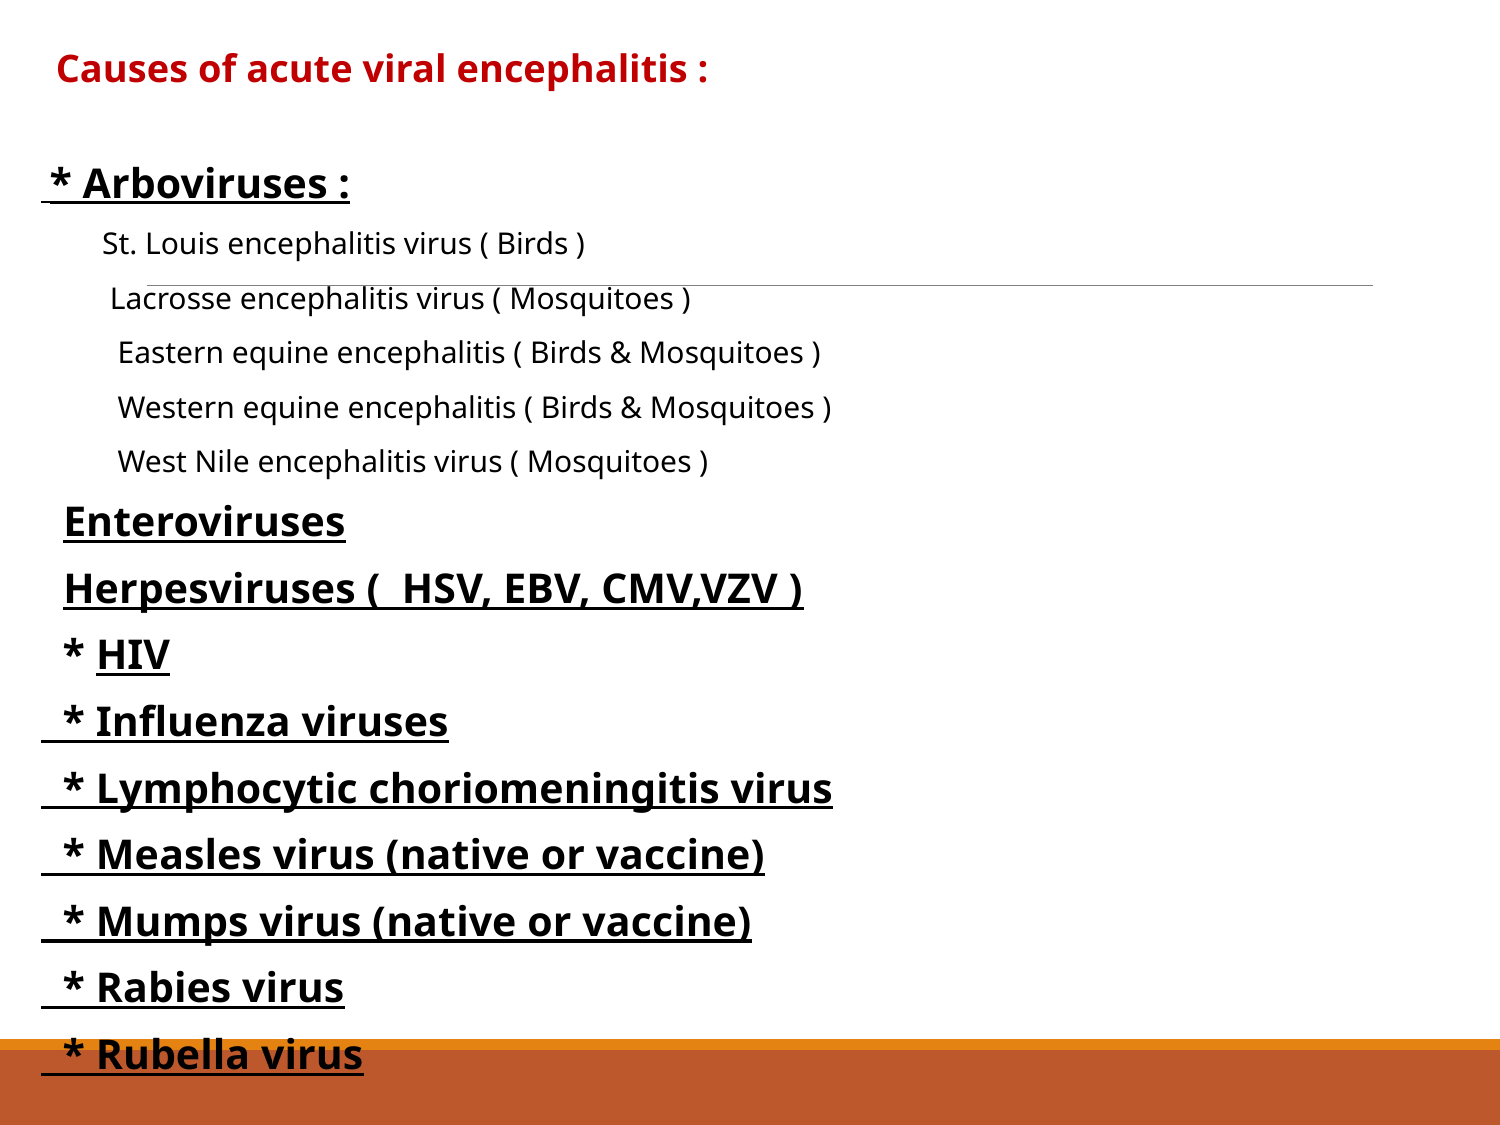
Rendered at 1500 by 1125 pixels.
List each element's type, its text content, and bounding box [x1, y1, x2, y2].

list Causes of acute viral encephalitis : * Arboviruses : St. Louis encephalitis virus ( Birds ) Lacrosse encephalitis virus ( Mosquitoes ) Eastern equine encephalitis ( Birds & Mosquitoes ) Western equine encephalitis ( Birds & Mosquitoes ) West Nile encephalitis virus ( Mosquitoes ) Enteroviruses Herpesviruses ( HSV, EBV, CMV,VZV ) * HIV * Influenza viruses * Lymphocytic choriomeningitis virus * Measles virus (native or vaccine) * Mumps virus (native or vaccine) * Rabies virus * Rubella virus [41, 42, 1436, 1094]
